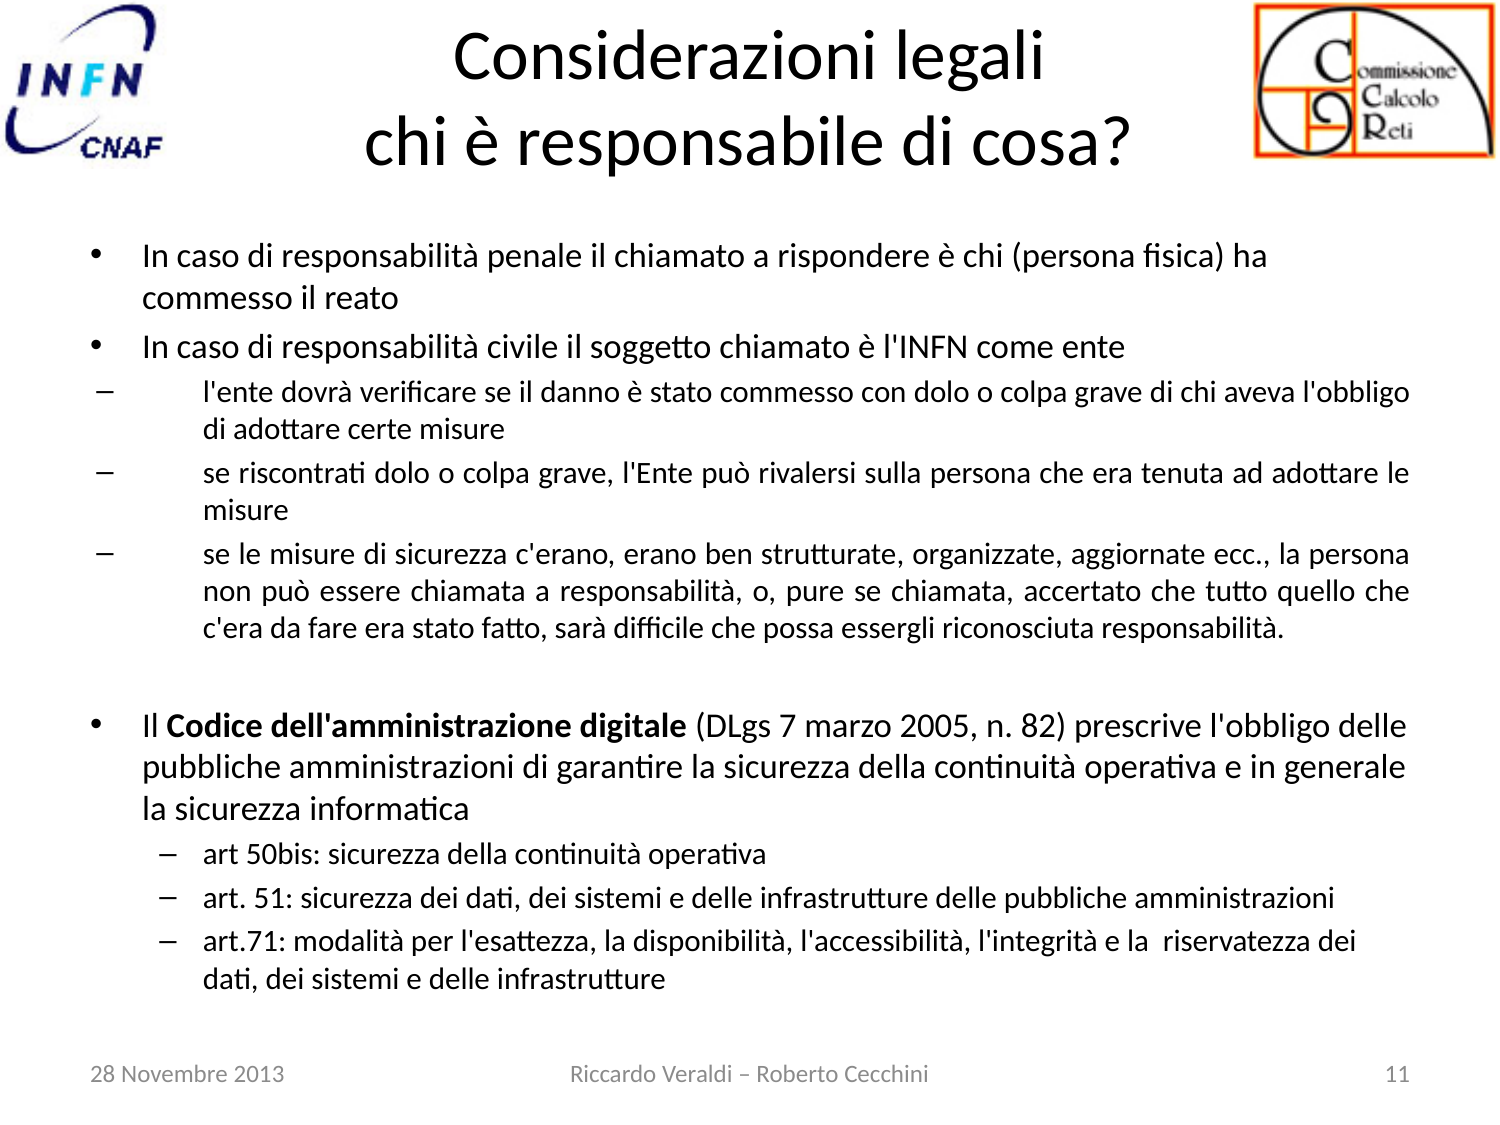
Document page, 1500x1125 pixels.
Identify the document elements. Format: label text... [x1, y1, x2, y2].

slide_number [75, 1042, 425, 1103]
footer Riccardo Veraldi – Roberto Cecchini [512, 1042, 988, 1103]
title Considerazioni legali chi è responsabile di cosa? [75, 0, 1425, 188]
list In caso di responsabilità penale il chiamato a rispondere è chi (persona fisica) ha commesso il reato In caso di responsabilità civile il soggetto chiamato è l'INFN come ente l'ente dovrà verificare se il danno è stato commesso con dolo o colpa grave di chi aveva l'obbligo di adottare certe misure se riscontrati dolo o colpa grave, l'Ente può rivalersi sulla persona che era tenuta ad adottare le misure se le misure di sicurezza c'erano, erano ben strutturate, organizzate, aggiornate ecc., la persona non può essere chiamata a responsabilità, o, pure se chiamata, accertato che tutto quello che c'era da fare era stato fatto, sarà difficile che possa essergli riconosciuta responsabilità. Il Codice dell'amministrazione digitale (DLgs 7 marzo 2005, n. 82) prescrive l'obbligo delle pubbliche amministrazioni di garantire la sicurezza della continuità operativa e in generale la sicurezza informatica art 50bis: sicurezza della continuità operativa art. 51: sicurezza dei dati, dei sistemi e delle infrastrutture delle pubbliche amministrazioni art.71: modalità per l'esattezza, la disponibilità, l'accessibilità, l'integrità e la riservatezza dei dati, dei sistemi e delle infrastrutture [75, 225, 1425, 1043]
slide_number 11 [1074, 1042, 1425, 1103]
picture [1425, 0, 1500, 163]
picture [0, 0, 75, 169]
